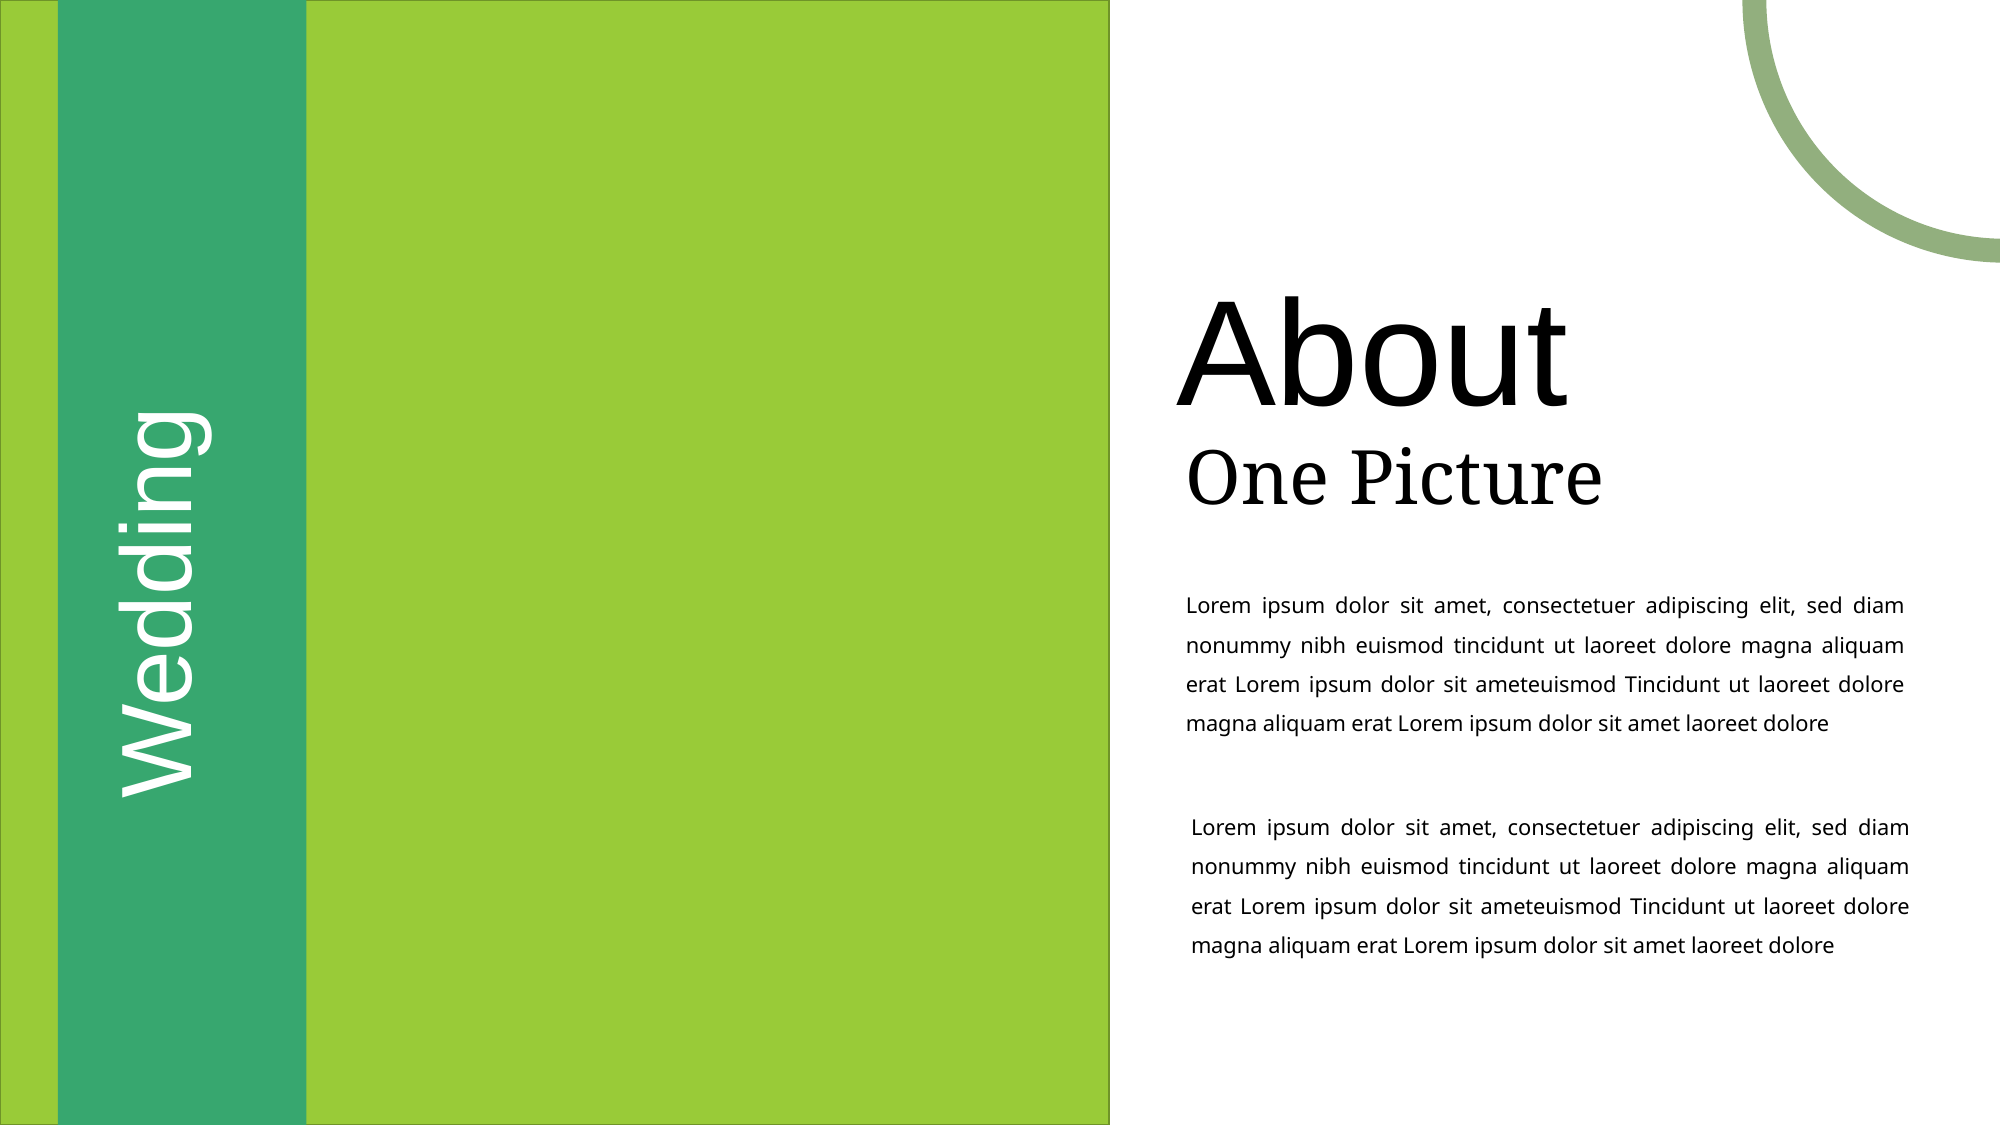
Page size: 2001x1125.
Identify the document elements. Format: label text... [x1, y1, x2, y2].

text_box [1742, 0, 2000, 263]
text_box About [1161, 247, 1660, 485]
text_box Lorem ipsum dolor sit amet, consectetuer adipiscing elit, sed diam nonummy nibh euismod tincidunt ut laoreet dolore magna aliquam erat Lorem ipsum dolor sit ameteuismod Tincidunt ut laoreet dolore magna aliquam erat Lorem ipsum dolor sit amet laoreet dolore [1176, 792, 1926, 962]
text_box [0, 0, 57, 1125]
text_box Wedding [83, 311, 281, 814]
text_box [307, 0, 1110, 1125]
text_box One Picture [1170, 422, 1696, 529]
text_box Lorem ipsum dolor sit amet, consectetuer adipiscing elit, sed diam nonummy nibh euismod tincidunt ut laoreet dolore magna aliquam erat Lorem ipsum dolor sit ameteuismod Tincidunt ut laoreet dolore magna aliquam erat Lorem ipsum dolor sit amet laoreet dolore [1170, 571, 1921, 741]
text_box [57, 0, 307, 1125]
